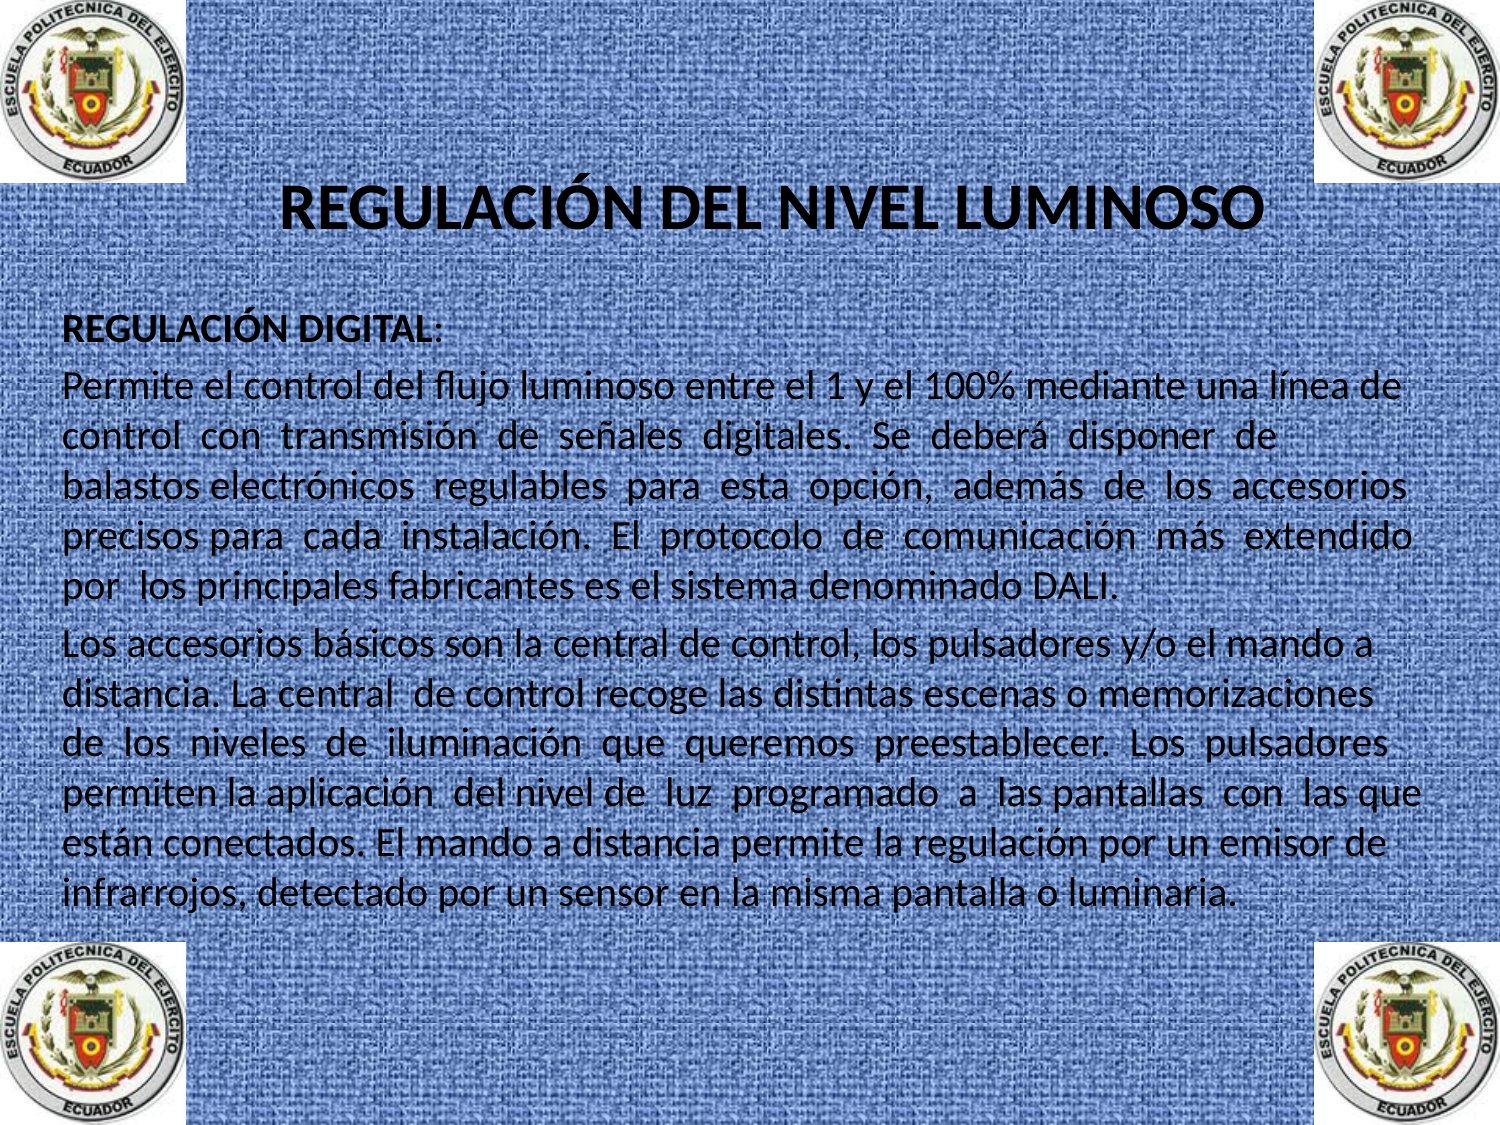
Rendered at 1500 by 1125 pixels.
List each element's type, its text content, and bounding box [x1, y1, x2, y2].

picture [0, 0, 1500, 1125]
subtitle REGULACIÓN DIGITAL: Permite el control del flujo luminoso entre el 1 y el 100% mediante una línea de control con transmisión de señales digitales. Se deberá disponer de balastos electrónicos regulables para esta opción, además de los accesorios precisos para cada instalación. El protocolo de comunicación más extendido por los principales fabricantes es el sistema denominado DALI. Los accesorios básicos son la central de control, los pulsadores y/o el mando a distancia. La central de control recoge las distintas escenas o memorizaciones de los niveles de iluminación que queremos preestablecer. Los pulsadores permiten la aplicación del nivel de luz programado a las pantallas con las que están conectados. El mando a distancia permite la regulación por un emisor de infrarrojos, detectado por un sensor en la misma pantalla o luminaria. [46, 292, 1442, 997]
title REGULACIÓN DEL NIVEL LUMINOSO [117, 82, 1430, 292]
